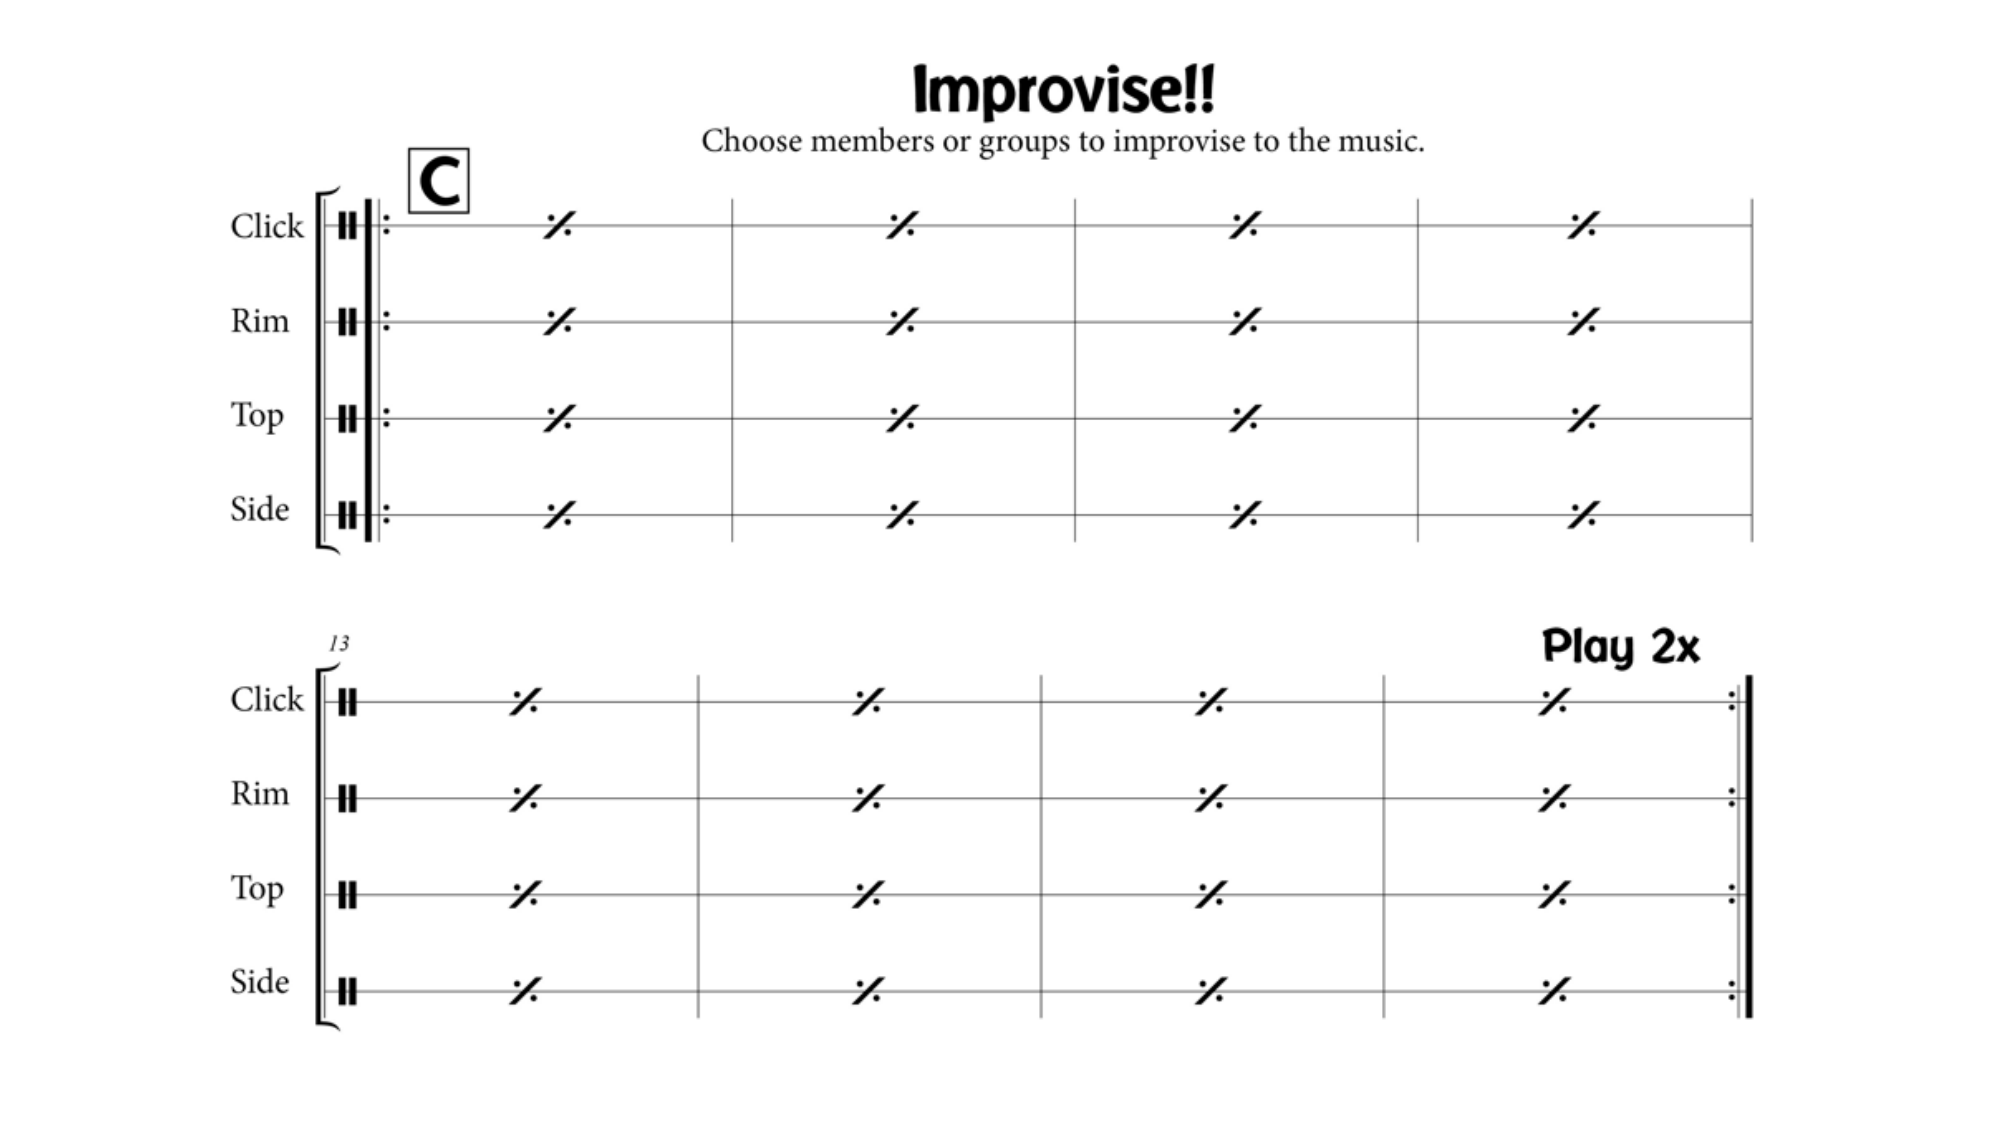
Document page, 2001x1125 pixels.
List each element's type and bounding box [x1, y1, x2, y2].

picture [228, 29, 1772, 1096]
